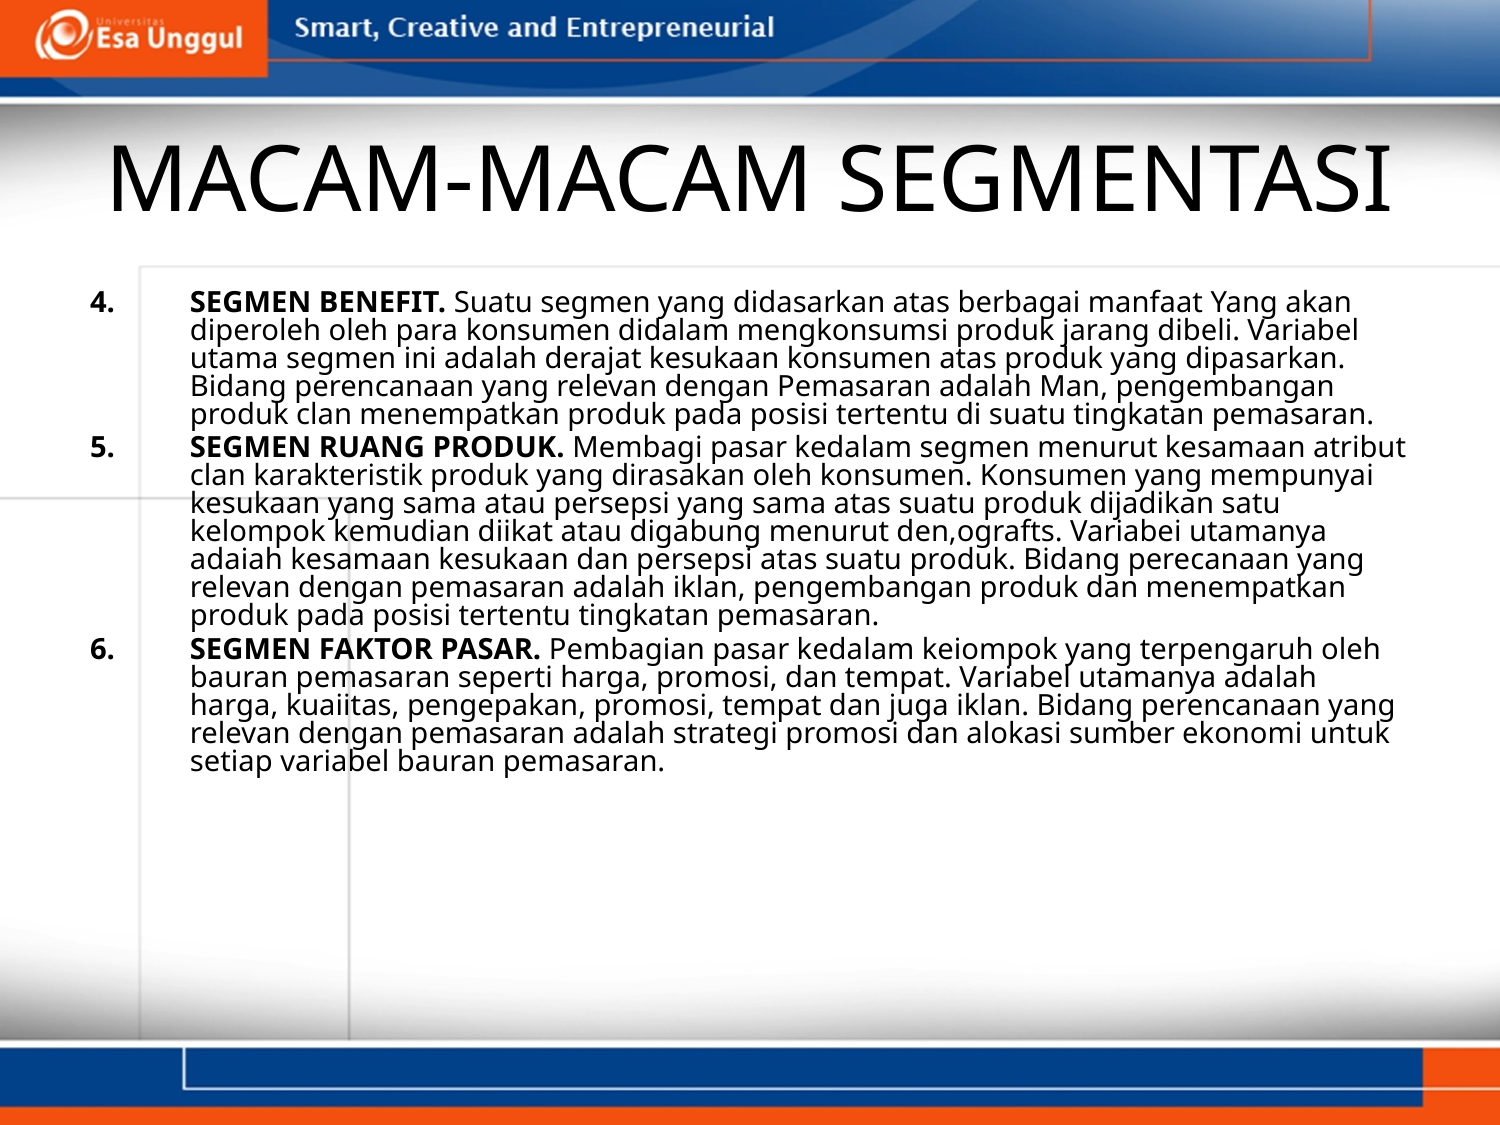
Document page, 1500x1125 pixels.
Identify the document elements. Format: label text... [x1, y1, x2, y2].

list SEGMEN BENEFIT. Suatu segmen yang didasarkan atas berbagai manfaat Yang akan diperoleh oleh para konsumen didalam mengkonsumsi produk jarang dibeli. Variabel utama segmen ini adalah derajat kesukaan konsumen atas produk yang dipasarkan. Bidang perencanaan yang relevan dengan Pemasaran adalah Man, pengembangan produk clan menempatkan produk pada posisi tertentu di suatu tingkatan pemasaran. SEGMEN RUANG PRODUK. Membagi pasar kedalam segmen menurut kesamaan atribut clan karakteristik produk yang dirasakan oleh konsumen. Konsumen yang mempunyai kesukaan yang sama atau persepsi yang sama atas suatu produk dijadikan satu kelompok kemudian diikat atau digabung menurut den,ografts. Variabei utamanya adaiah kesamaan kesukaan dan persepsi atas suatu produk. Bidang perecanaan yang relevan dengan pemasaran adalah iklan, pengembangan produk dan menempatkan produk pada posisi tertentu tingkatan pemasaran. SEGMEN FAKTOR PASAR. Pembagian pasar kedalam keiompok yang terpengaruh oleh bauran pemasaran seperti harga, promosi, dan tempat. Variabel utamanya adalah harga, kuaiitas, pengepakan, promosi, tempat dan juga iklan. Bidang perencanaan yang relevan dengan pemasaran adalah strategi promosi dan alokasi sumber ekonomi untuk setiap variabel bauran pemasaran. [75, 282, 1425, 1025]
picture [0, 0, 1500, 1125]
title MACAM-MACAM SEGMENTASI [75, 99, 1425, 250]
